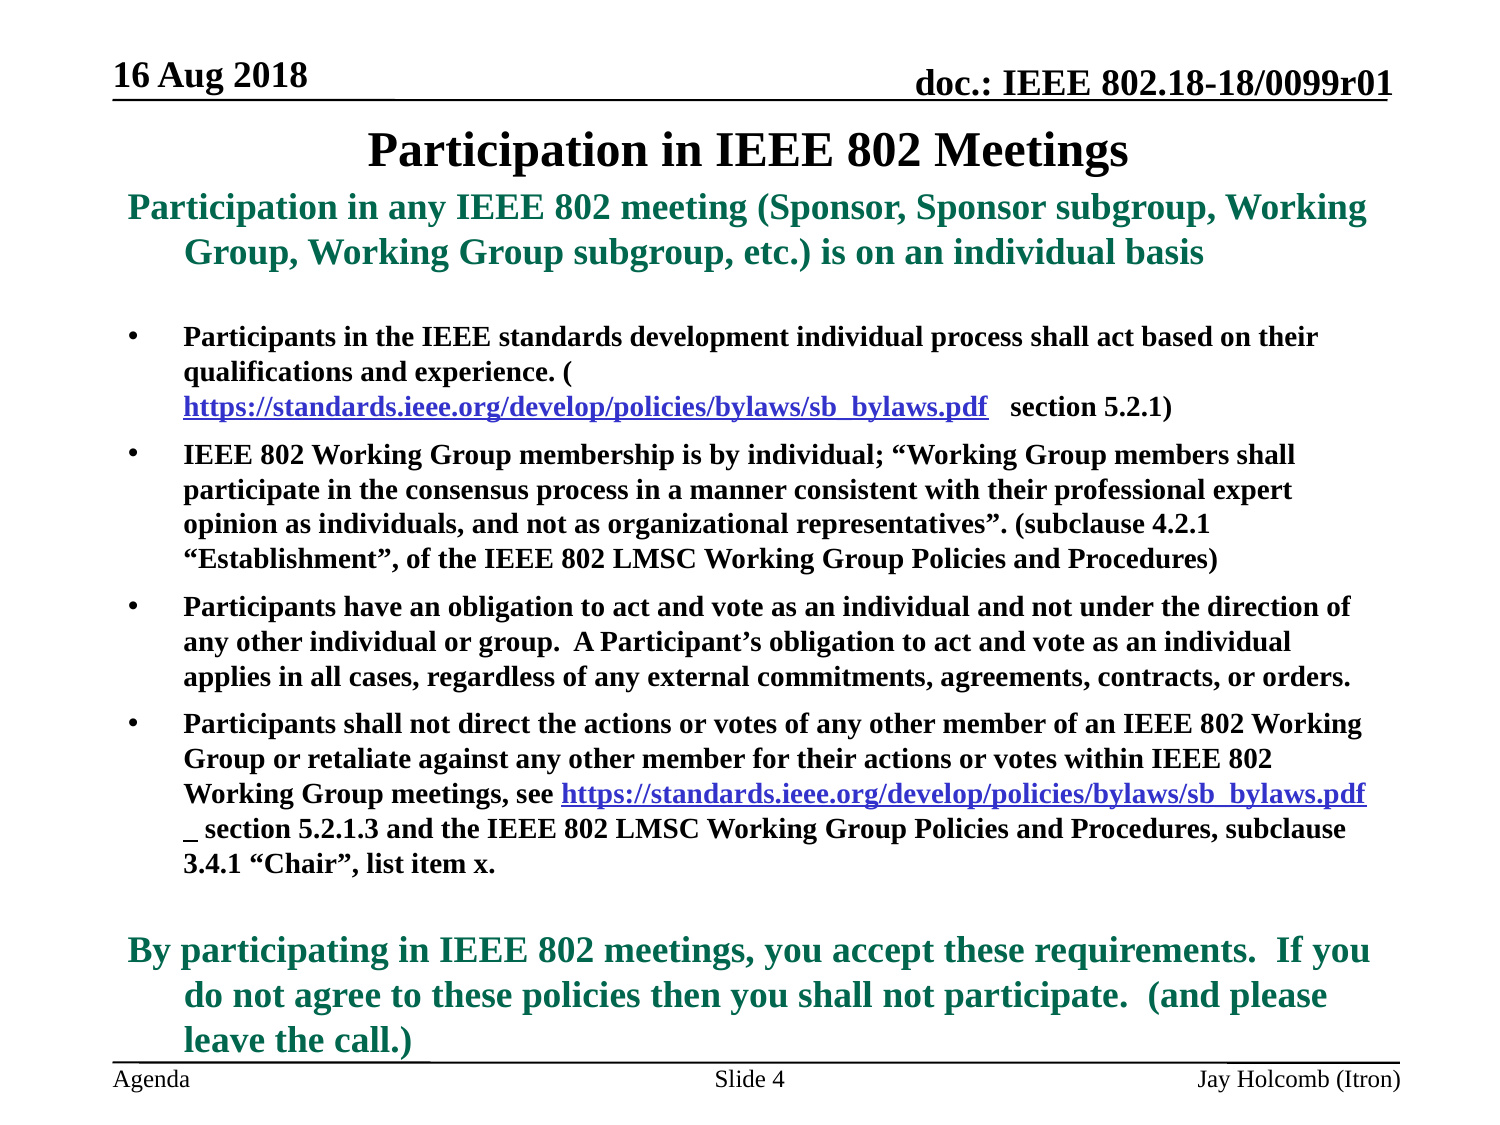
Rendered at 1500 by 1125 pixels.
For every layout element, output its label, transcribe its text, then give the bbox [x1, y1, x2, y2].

list Participation in any IEEE 802 meeting (Sponsor, Sponsor subgroup, Working Group, Working Group subgroup, etc.) is on an individual basis Participants in the IEEE standards development individual process shall act based on their qualifications and experience. (https://standards.ieee.org/develop/policies/bylaws/sb_bylaws.pdf section 5.2.1) IEEE 802 Working Group membership is by individual; “Working Group members shall participate in the consensus process in a manner consistent with their professional expert opinion as individuals, and not as organizational representatives”. (subclause 4.2.1 “Establishment”, of the IEEE 802 LMSC Working Group Policies and Procedures) Participants have an obligation to act and vote as an individual and not under the direction of any other individual or group. A Participant’s obligation to act and vote as an individual applies in all cases, regardless of any external commitments, agreements, contracts, or orders. Participants shall not direct the actions or votes of any other member of an IEEE 802 Working Group or retaliate against any other member for their actions or votes within IEEE 802 Working Group meetings, see https://standards.ieee.org/develop/policies/bylaws/sb_bylaws.pdf section 5.2.1.3 and the IEEE 802 LMSC Working Group Policies and Procedures, subclause 3.4.1 “Chair”, list item x. By participating in IEEE 802 meetings, you accept these requirements. If you do not agree to these policies then you shall not participate. (and please leave the call.) [112, 174, 1388, 850]
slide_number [112, 49, 488, 95]
slide_number Slide 4 [699, 1061, 800, 1123]
footer Jay Holcomb (Itron) [878, 1061, 1402, 1093]
title Participation in IEEE 802 Meetings [110, 104, 1387, 188]
